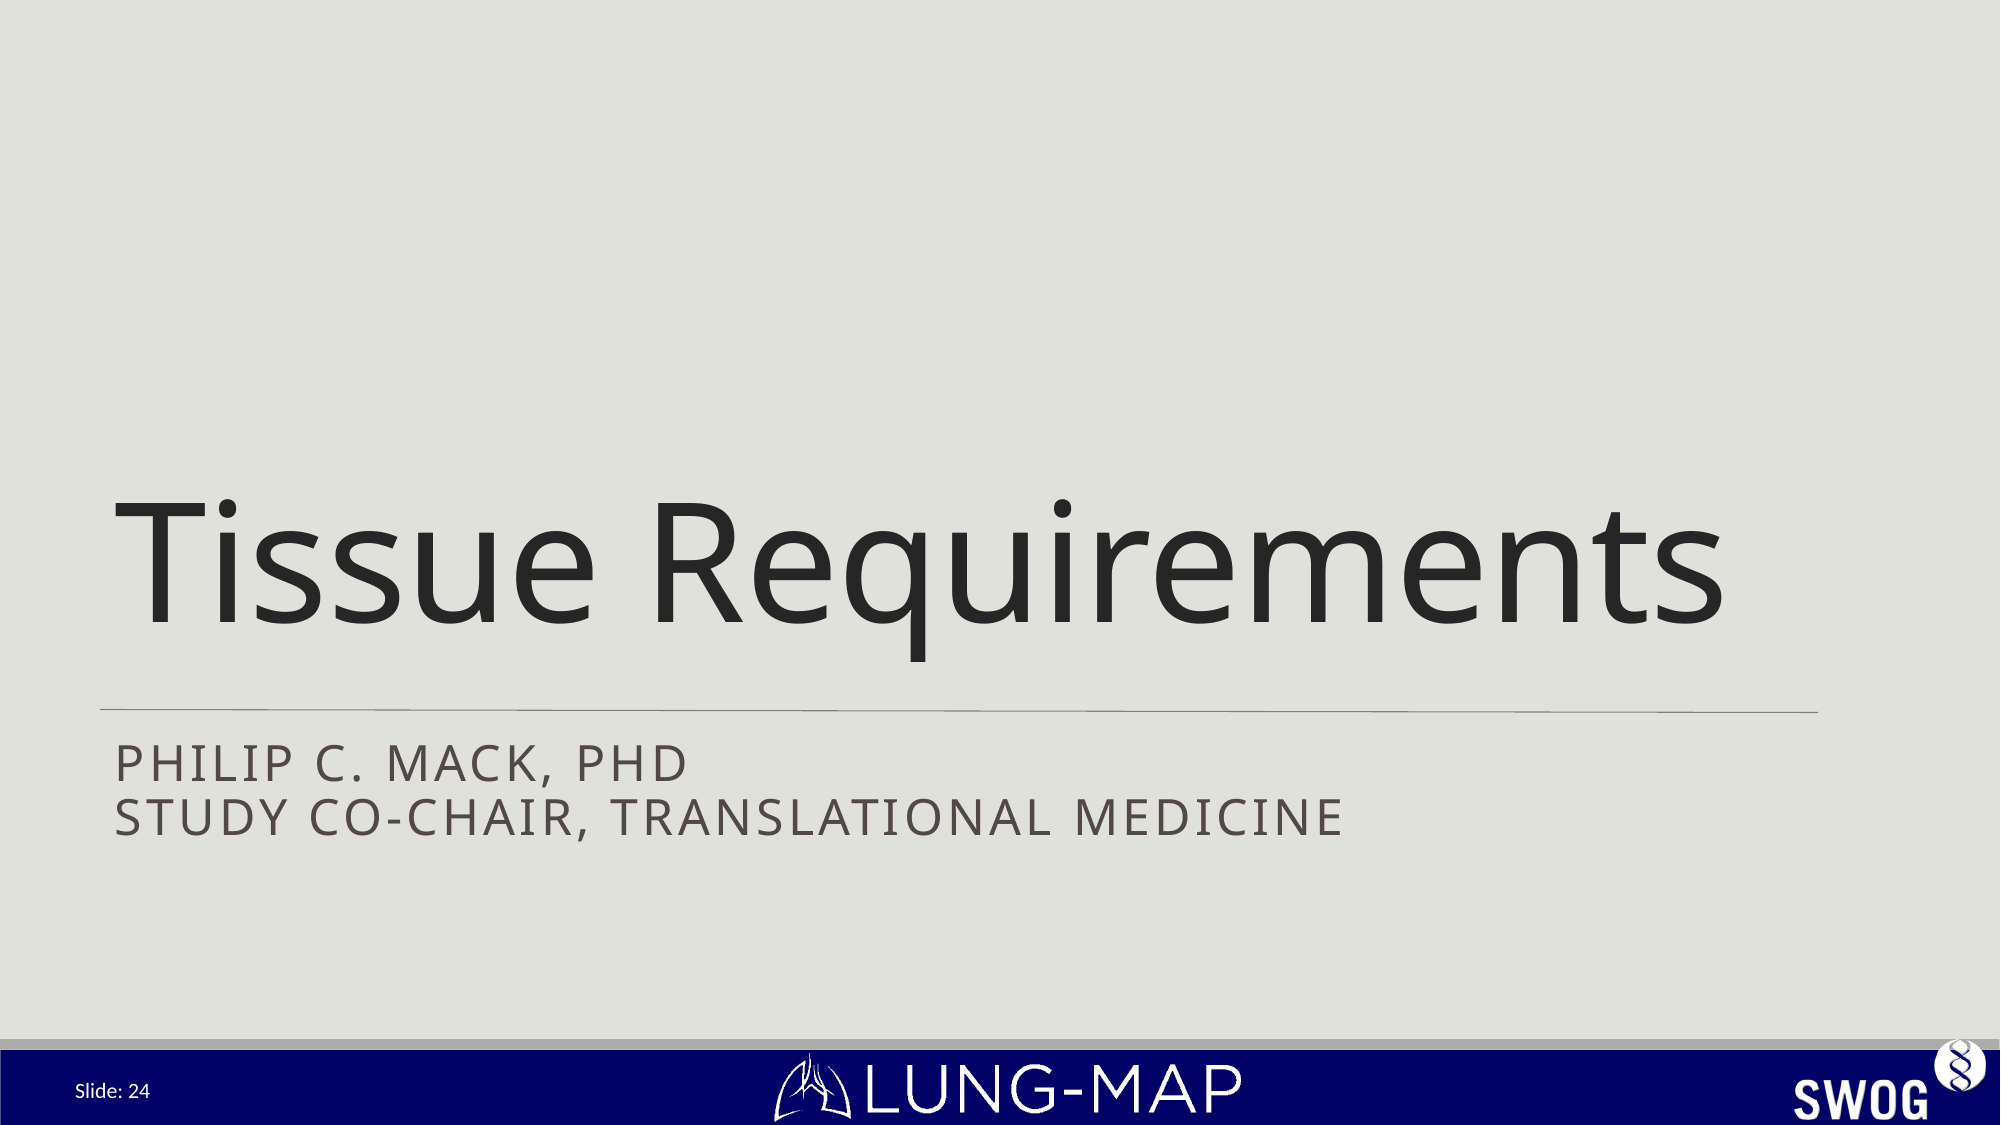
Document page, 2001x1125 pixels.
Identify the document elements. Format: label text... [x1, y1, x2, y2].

list Philip C. Mack, PhD Study co-Chair, Translational Medicine [99, 730, 1830, 918]
picture [1794, 1039, 1986, 1120]
picture [769, 1053, 1241, 1122]
slide_number Slide: 24 [9, 1059, 166, 1120]
title Tissue Requirements [99, 124, 1830, 710]
